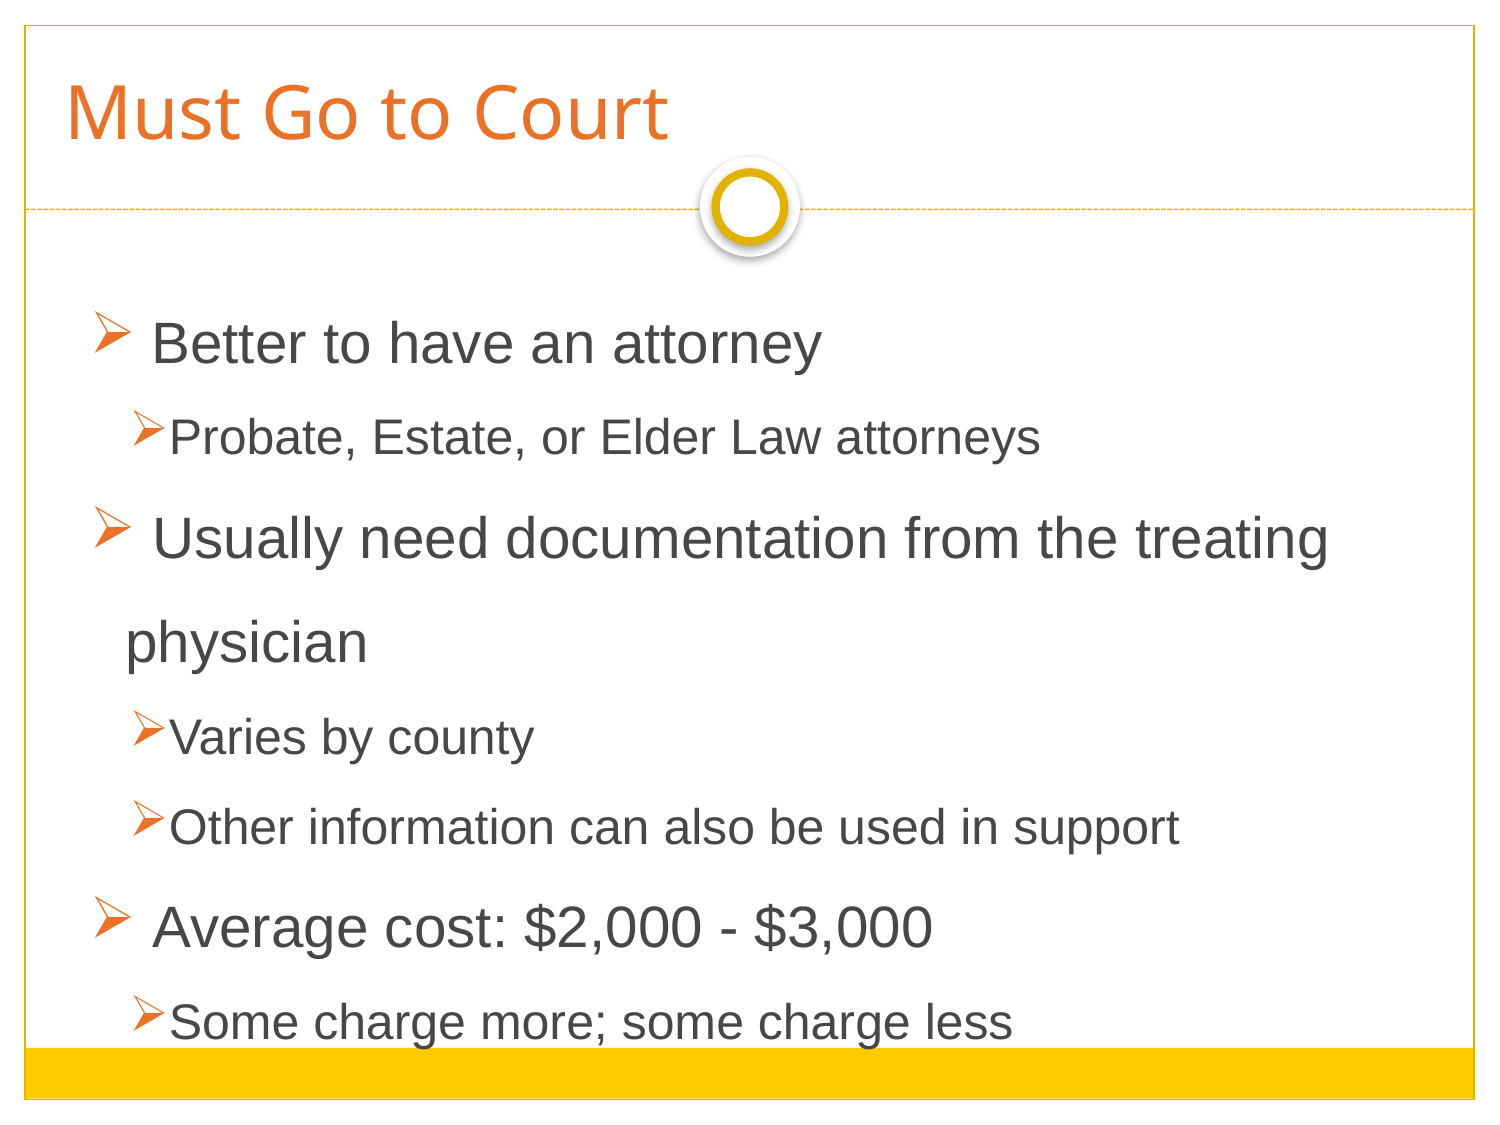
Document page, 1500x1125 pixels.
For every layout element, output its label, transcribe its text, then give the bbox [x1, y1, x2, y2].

title Must Go to Court [49, 37, 1450, 163]
text_box Better to have an attorney Probate, Estate, or Elder Law attorneys Usually need documentation from the treating physician Varies by county Other information can also be used in support Average cost: $2,000 - $3,000 Some charge more; some charge less [75, 262, 1475, 1057]
